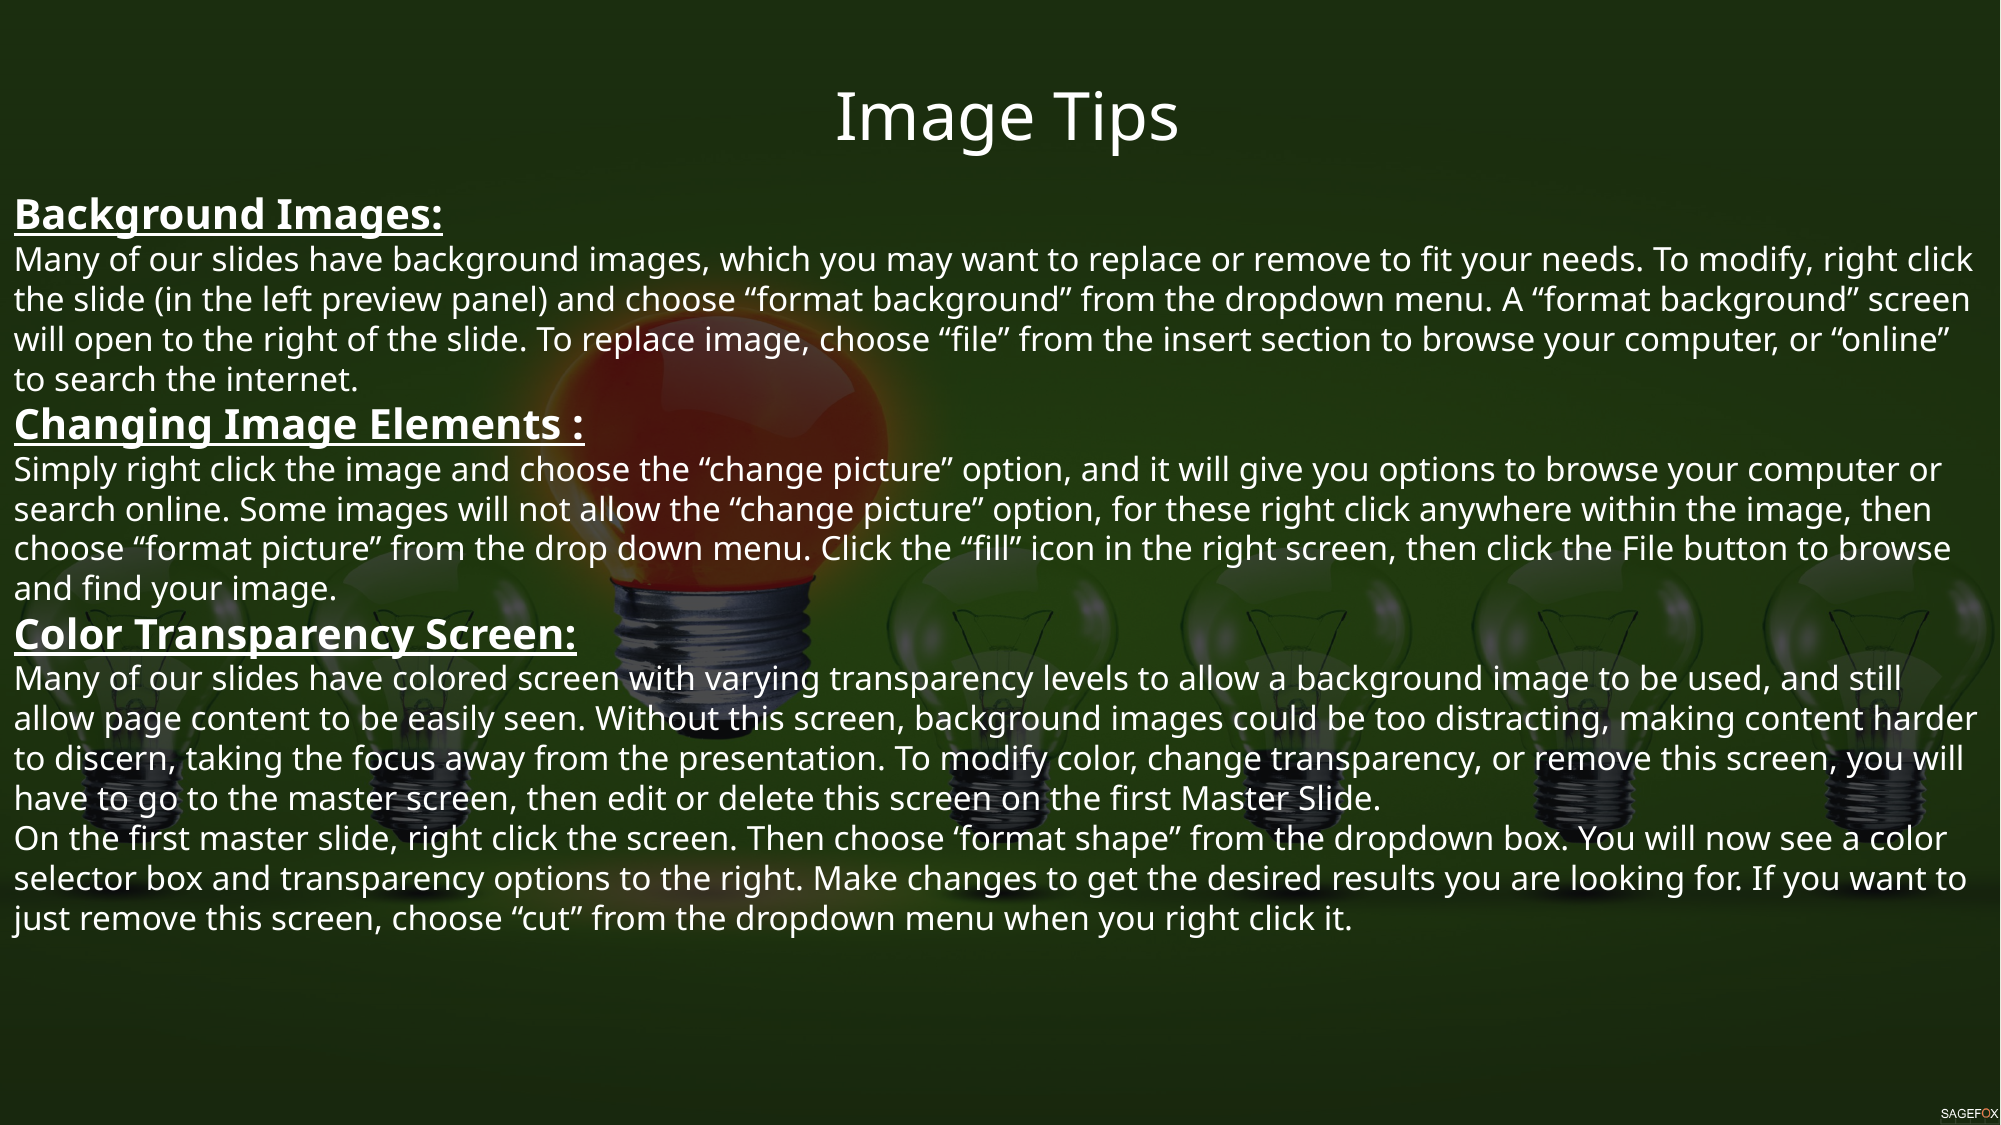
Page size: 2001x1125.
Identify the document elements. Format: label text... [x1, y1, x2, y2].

text_box Background Images: Many of our slides have background images, which you may want to replace or remove to fit your needs. To modify, right click the slide (in the left preview panel) and choose “format background” from the dropdown menu. A “format background” screen will open to the right of the slide. To replace image, choose “file” from the insert section to browse your computer, or “online” to search the internet. Changing Image Elements : Simply right click the image and choose the “change picture” option, and it will give you options to browse your computer or search online. Some images will not allow the “change picture” option, for these right click anywhere within the image, then choose “format picture” from the drop down menu. Click the “fill” icon in the right screen, then click the File button to browse and find your image. Color Transparency Screen: Many of our slides have colored screen with varying transparency levels to allow a background image to be used, and still allow page content to be easily seen. Without this screen, background images could be too distracting, making content harder to discern, taking the focus away from the presentation. To modify color, change transparency, or remove this screen, you will have to go to the master screen, then edit or delete this screen on the first Master Slide. On the first master slide, right click the screen. Then choose ‘format shape” from the dropdown box. You will now see a color selector box and transparency options to the right. Make changes to get the desired results you are looking for. If you want to just remove this screen, choose “cut” from the dropdown menu when you right click it. [0, 0, 2000, 1125]
title Image Tips [597, 59, 1420, 177]
